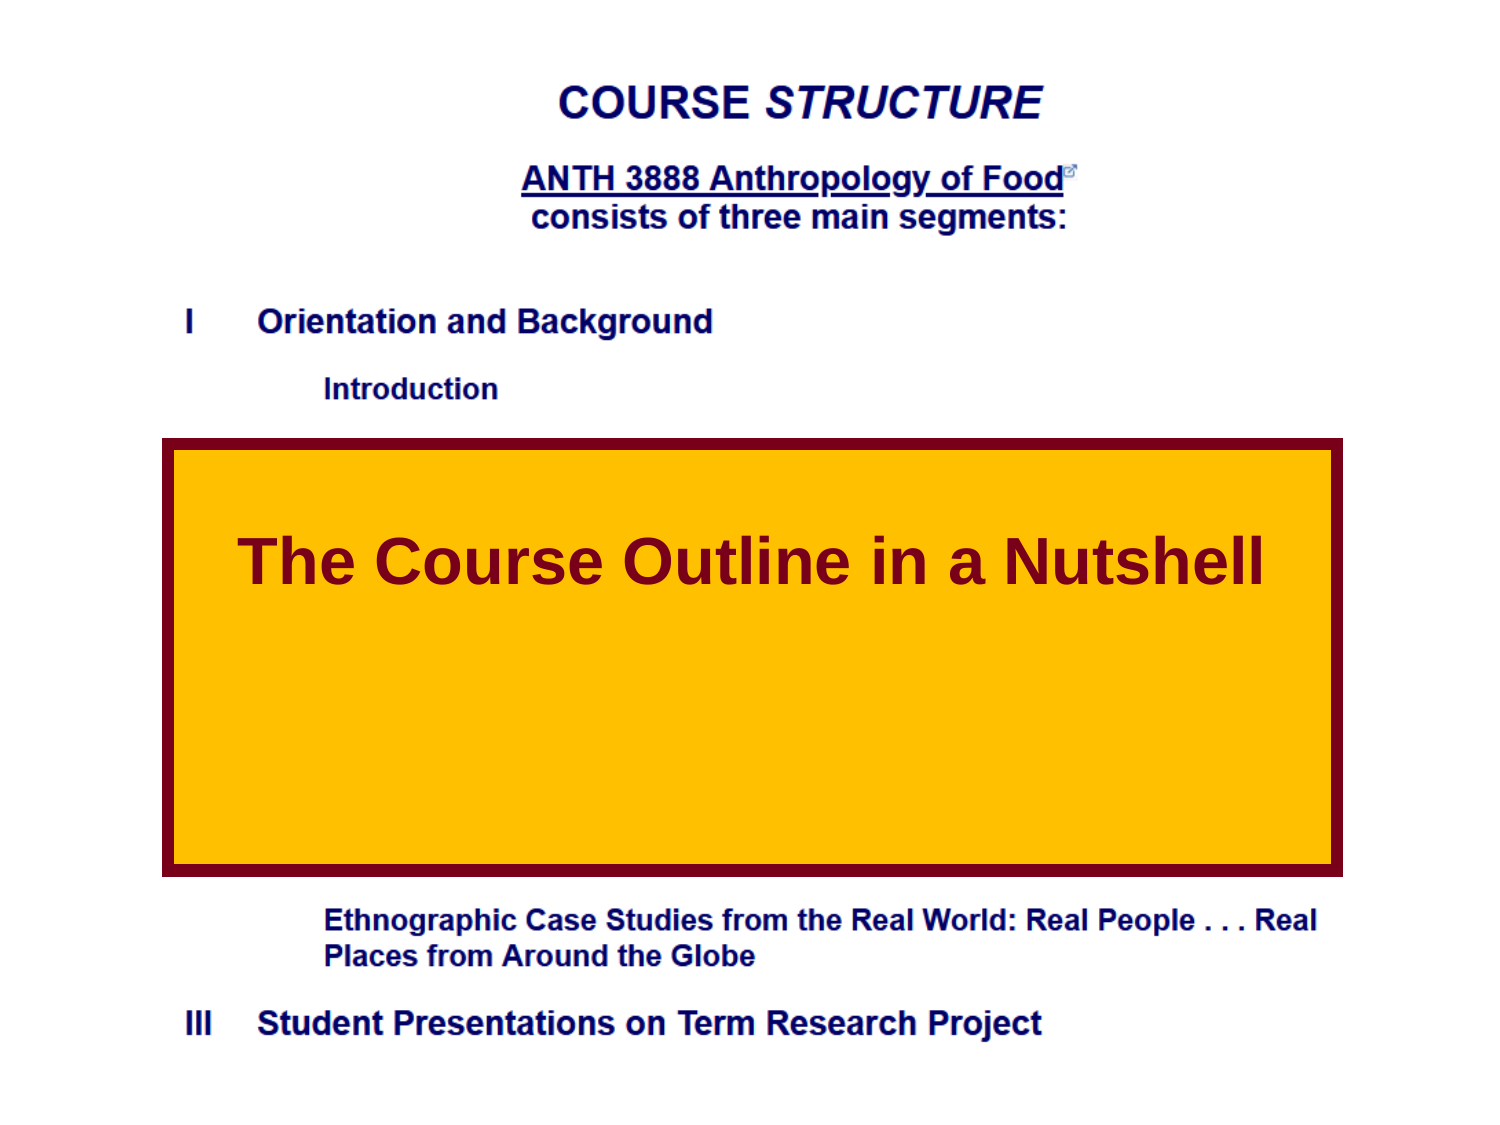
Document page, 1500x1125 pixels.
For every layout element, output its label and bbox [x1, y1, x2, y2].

picture [85, 49, 1416, 1071]
